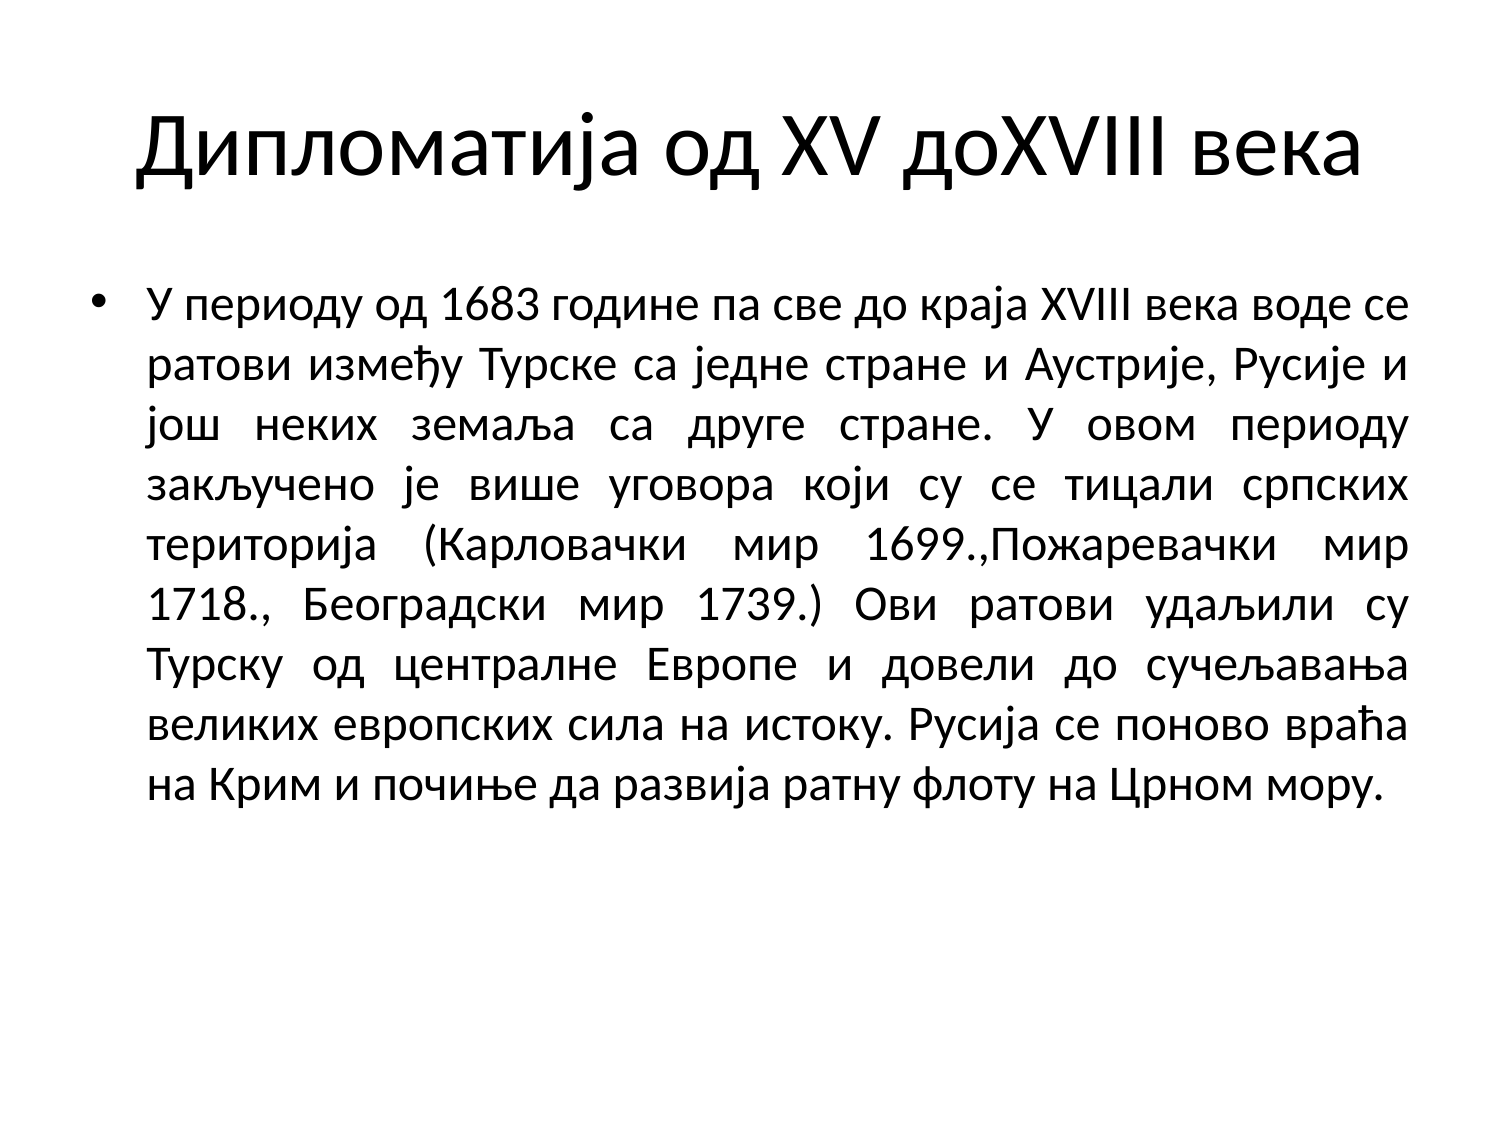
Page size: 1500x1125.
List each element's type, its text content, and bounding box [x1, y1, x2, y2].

title Дипломатија од XV доXVIII века [75, 45, 1425, 233]
list У периоду од 1683 године па све до краја XVIII века воде се ратови између Турске са једне стране и Аустрије, Русије и још неких земаља са друге стране. У овом периоду закључено је више уговора који су се тицали српских територија (Карловачки мир 1699.,Пожаревачки мир 1718., Београдски мир 1739.) Ови ратови удаљили су Турску од централне Европе и довели до сучељавања великих европских сила на истоку. Русија се поново враћа на Крим и почиње да развија ратну флоту на Црном мору. [75, 262, 1425, 1005]
